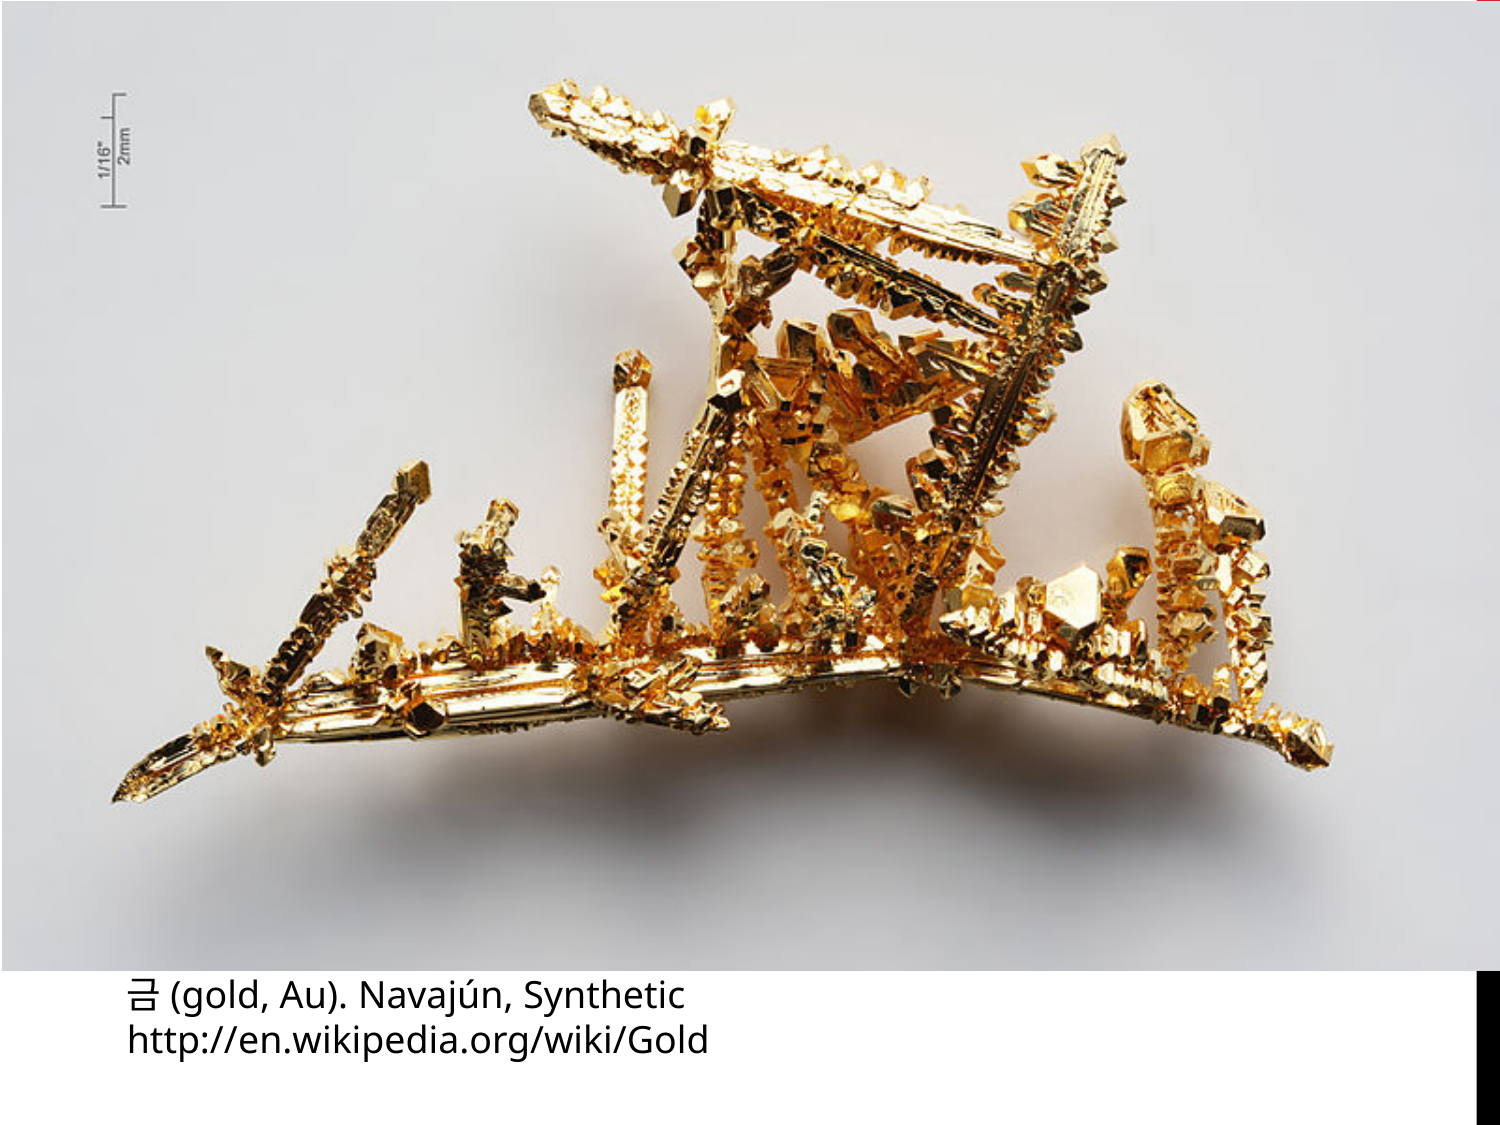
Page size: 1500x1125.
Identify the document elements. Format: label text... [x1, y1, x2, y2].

picture [1, 0, 1500, 972]
text_box 금(gold, Au). Navajún, Synthetic http://en.wikipedia.org/wiki/Gold [112, 976, 1306, 1069]
